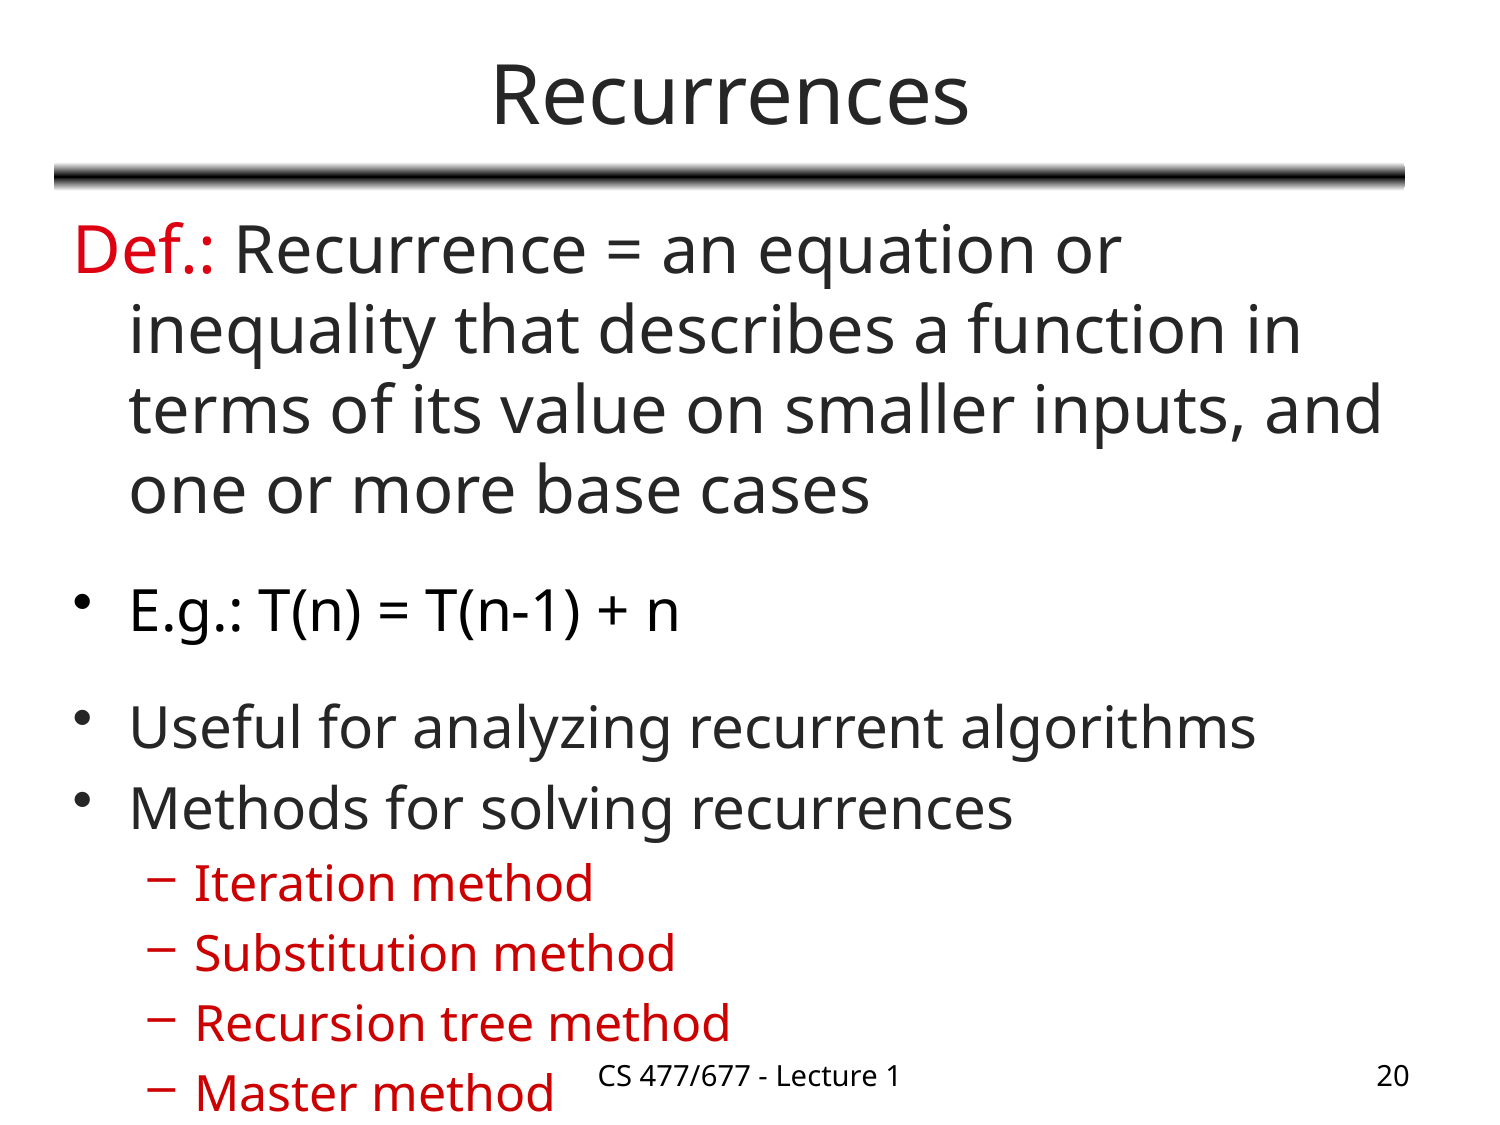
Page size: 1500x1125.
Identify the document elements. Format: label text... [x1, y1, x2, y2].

footer CS 477/677 - Lecture 1 [512, 1097, 988, 1103]
slide_number 20 [1074, 1049, 1426, 1103]
list Def.: Recurrence = an equation or inequality that describes a function in terms of its value on smaller inputs, and one or more base cases E.g.: T(n) = T(n-1) + n Useful for analyzing recurrent algorithms Methods for solving recurrences Iteration method Substitution method Recursion tree method Master method [57, 198, 1408, 1097]
title Recurrences [55, 16, 1407, 166]
